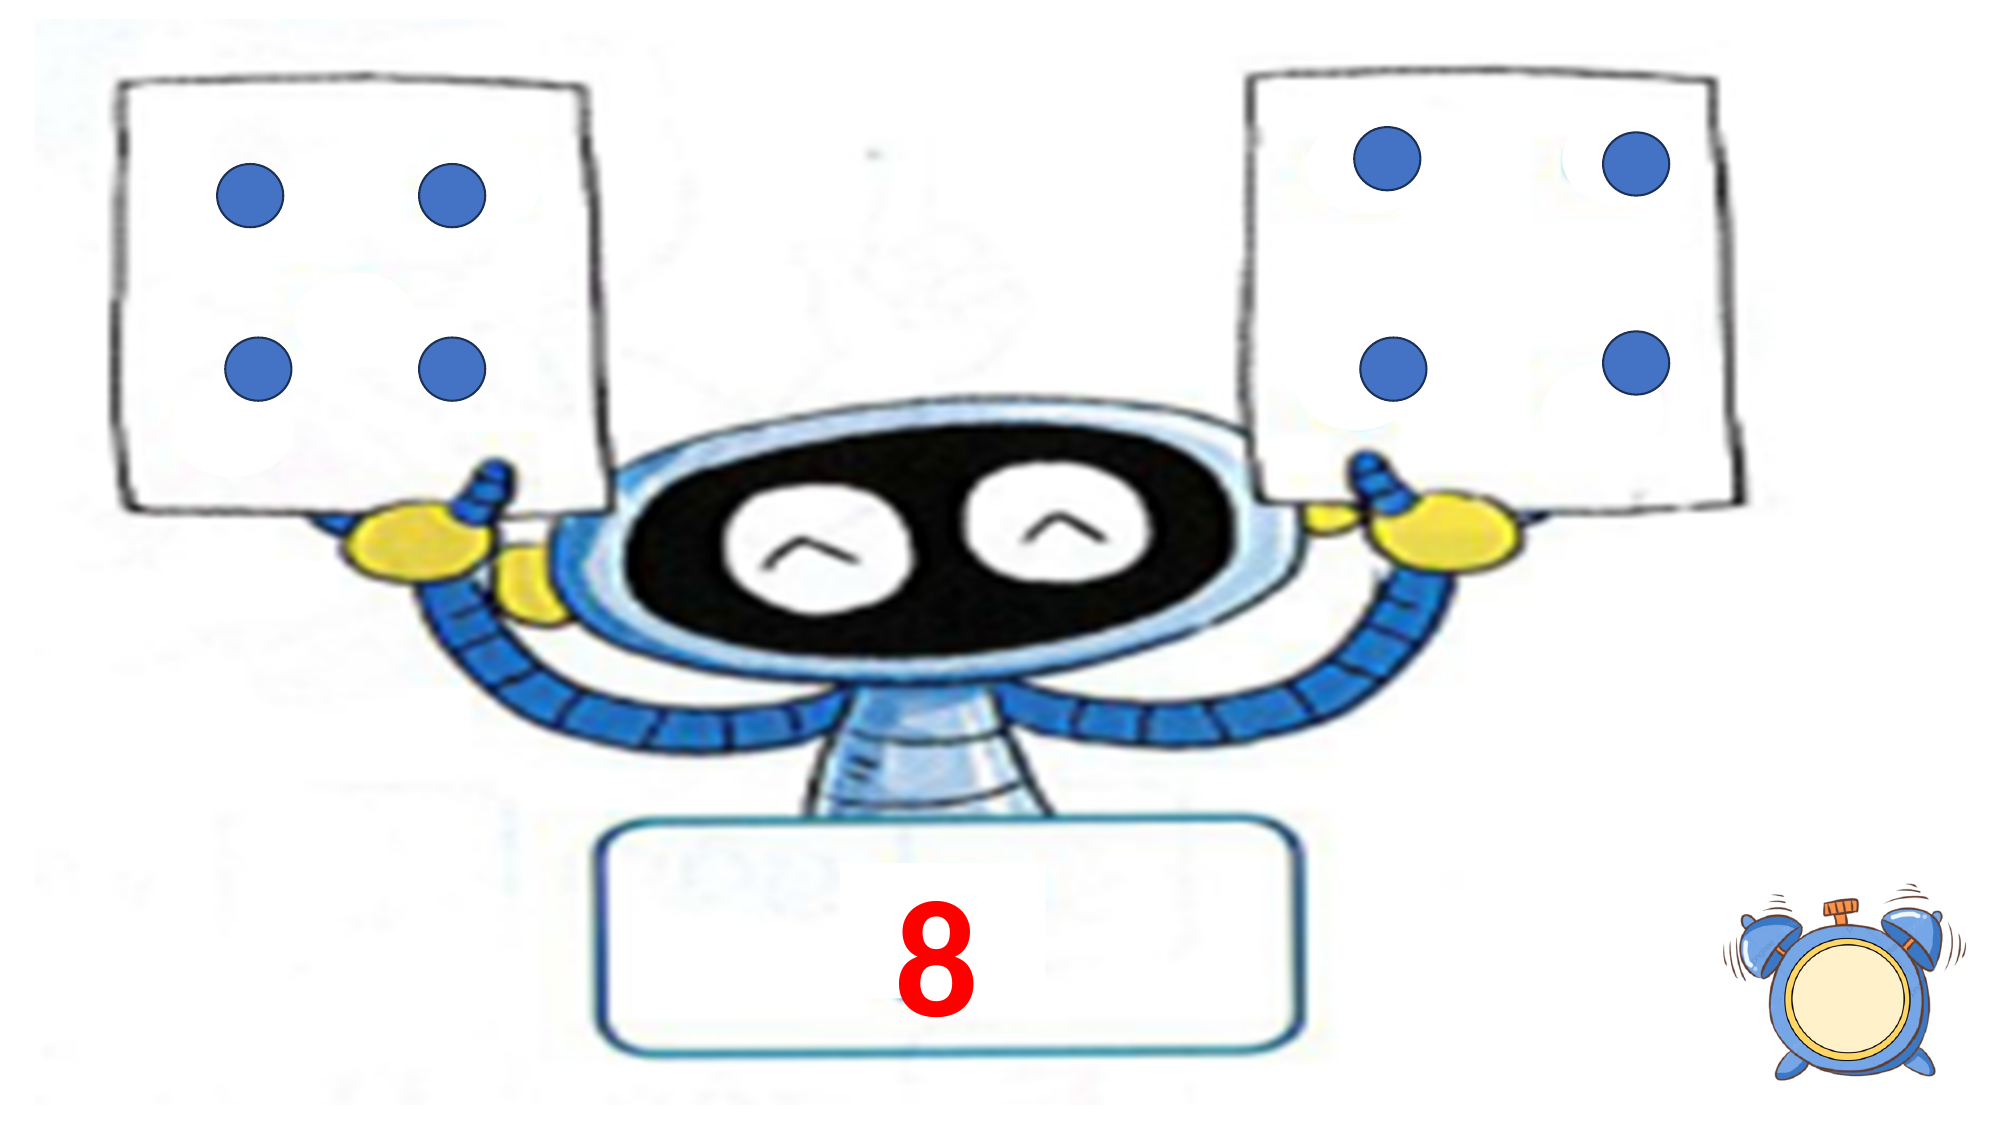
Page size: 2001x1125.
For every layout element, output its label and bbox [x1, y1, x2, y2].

text_box [1687, 842, 1981, 1117]
picture [35, 19, 1818, 1105]
